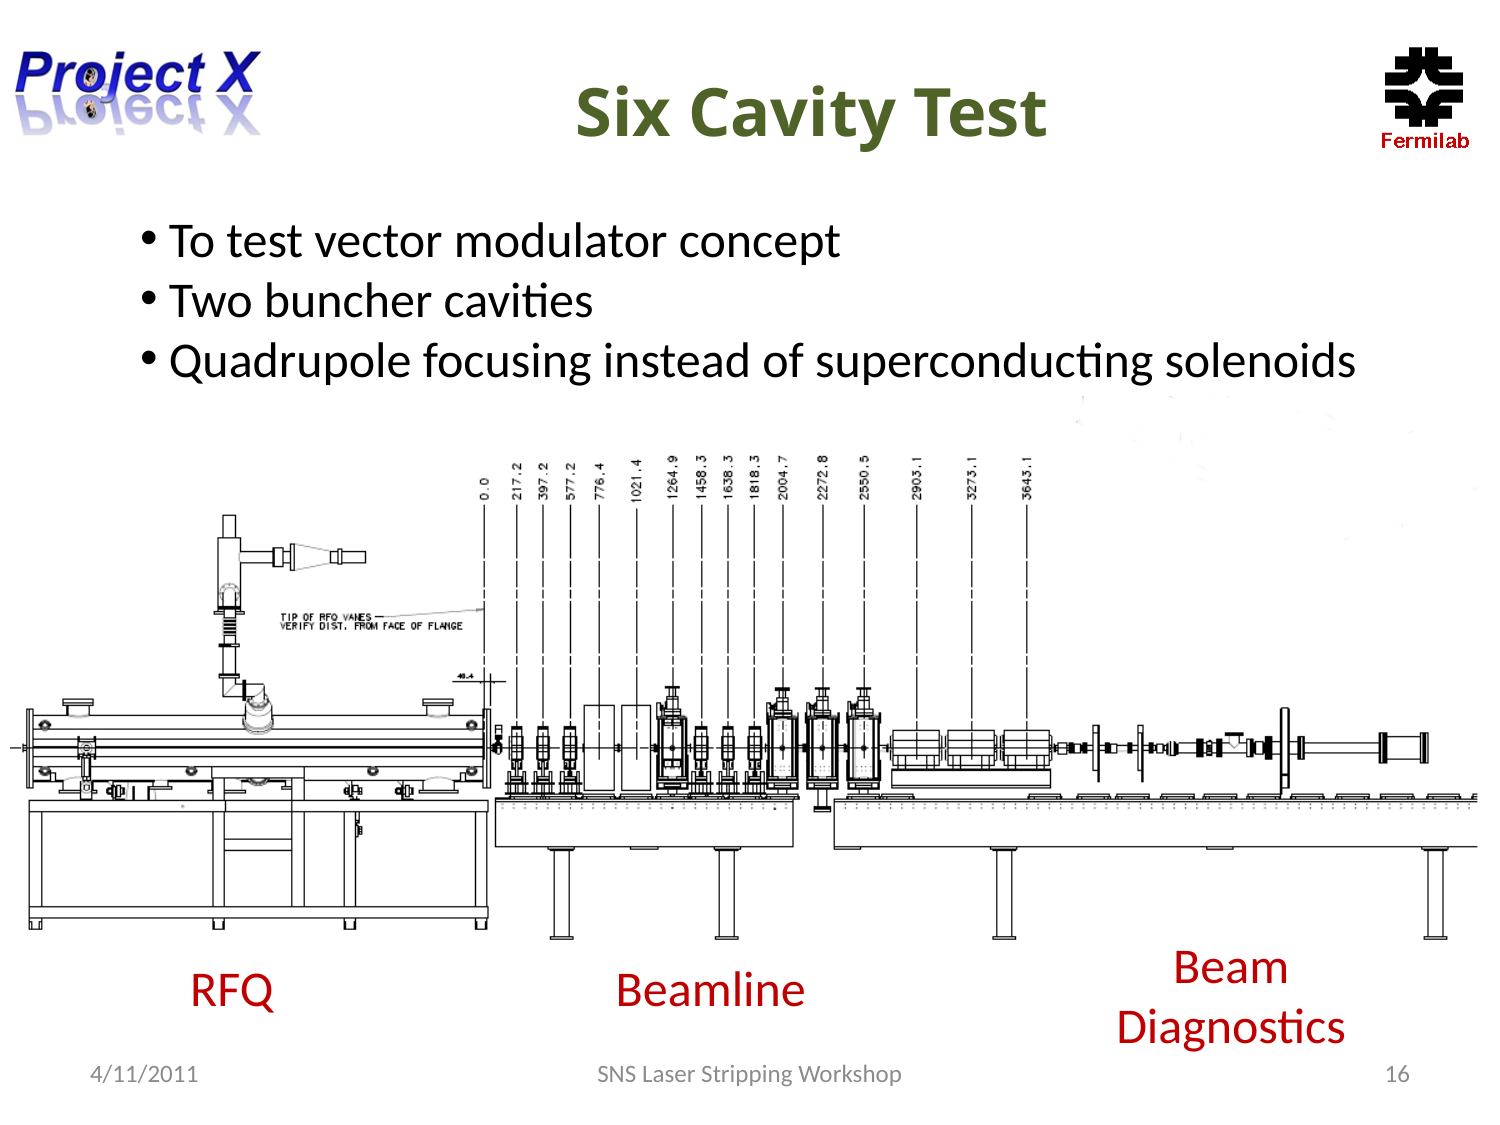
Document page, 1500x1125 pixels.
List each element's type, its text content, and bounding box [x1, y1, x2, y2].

title Six Cavity Test [275, 45, 1350, 175]
footer SNS Laser Stripping Workshop [512, 1042, 988, 1103]
picture [10, 49, 263, 140]
text_box RFQ [175, 985, 289, 1024]
text_box Beamline [600, 985, 822, 1024]
slide_number 16 [1074, 1042, 1425, 1103]
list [10, 396, 1500, 976]
text_box Beam Diagnostics [1101, 985, 1361, 1061]
text_box To test vector modulator concept Two buncher cavities Quadrupole focusing instead of superconducting solenoids [125, 199, 1372, 394]
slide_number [75, 1042, 425, 1103]
picture [1350, 0, 1500, 161]
